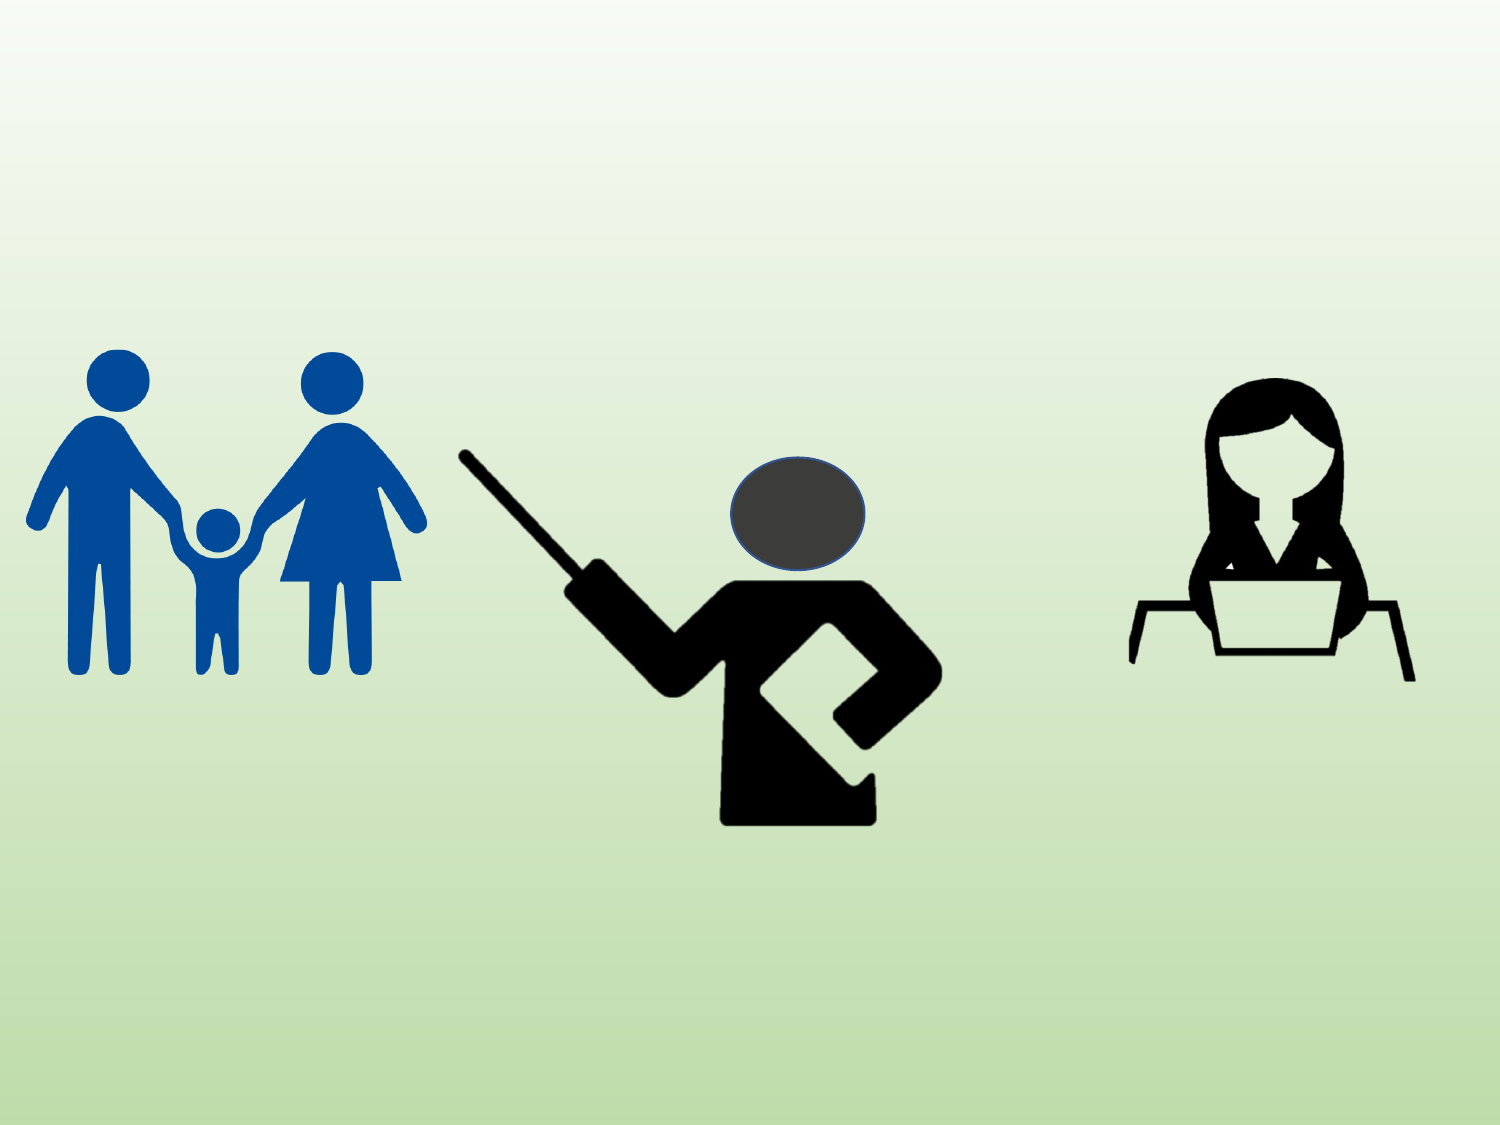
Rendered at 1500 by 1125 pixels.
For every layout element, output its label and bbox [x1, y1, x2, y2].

picture [0, 268, 980, 915]
picture [1095, 378, 1439, 722]
